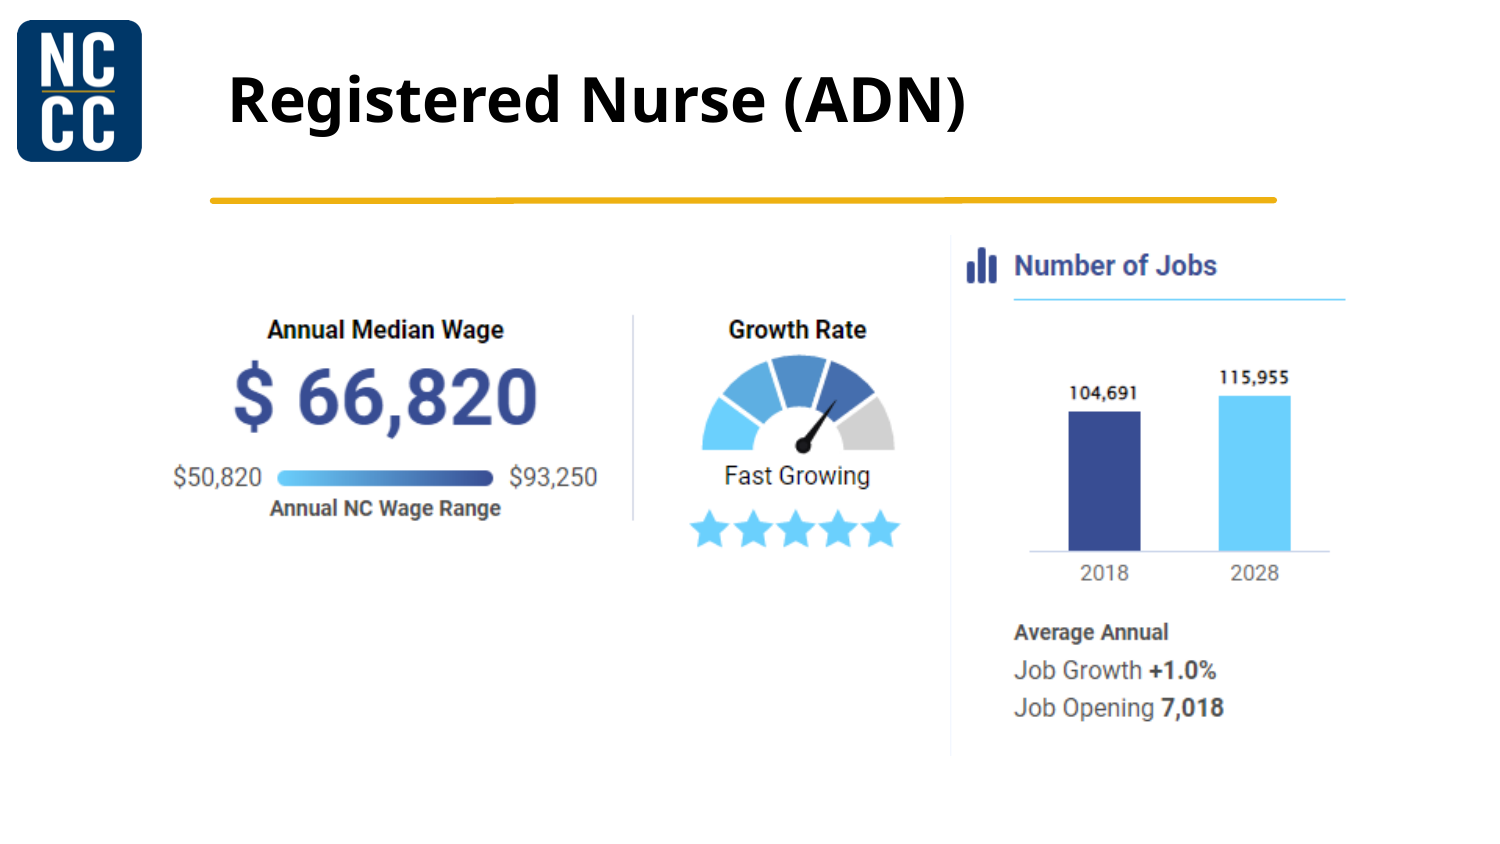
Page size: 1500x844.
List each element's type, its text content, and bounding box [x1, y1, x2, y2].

title Registered Nurse (ADN) [212, 20, 1421, 184]
picture [950, 235, 1363, 756]
picture [17, 20, 142, 162]
picture [137, 298, 917, 567]
